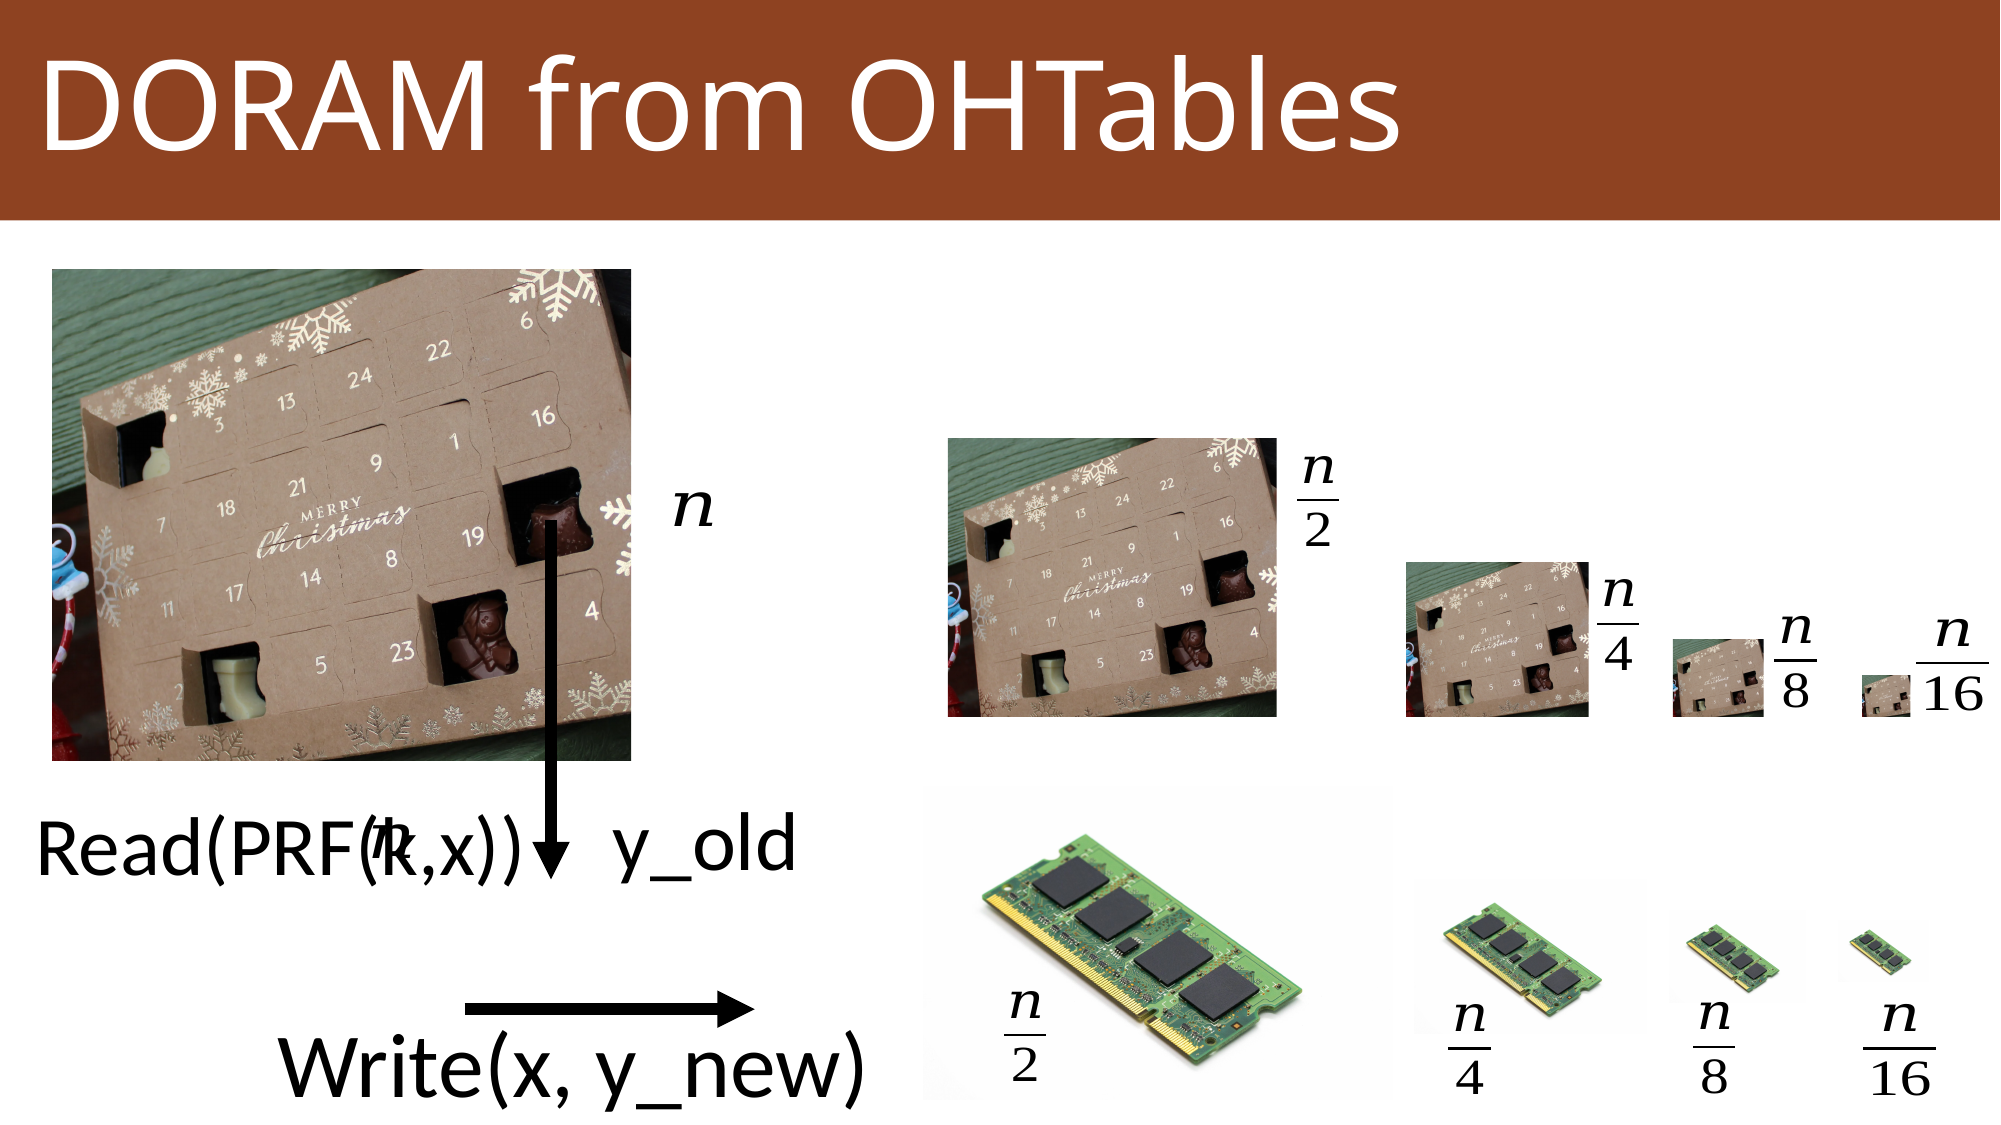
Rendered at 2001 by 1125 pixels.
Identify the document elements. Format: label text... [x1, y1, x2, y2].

text_box y_old [598, 779, 1163, 895]
picture [923, 786, 1393, 1100]
picture [1406, 562, 1589, 718]
text_box Read(PRF(k,x)) [20, 785, 585, 900]
picture [1668, 910, 1806, 1003]
picture [1672, 639, 1764, 718]
picture [1838, 920, 1929, 982]
text_box Write(x, y_new) [262, 998, 948, 1124]
text_box DORAM from OHTables [20, 17, 1863, 203]
picture [947, 438, 1277, 717]
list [52, 269, 632, 761]
picture [1862, 675, 1911, 717]
picture [1414, 879, 1647, 1034]
text_box [0, 0, 2000, 221]
